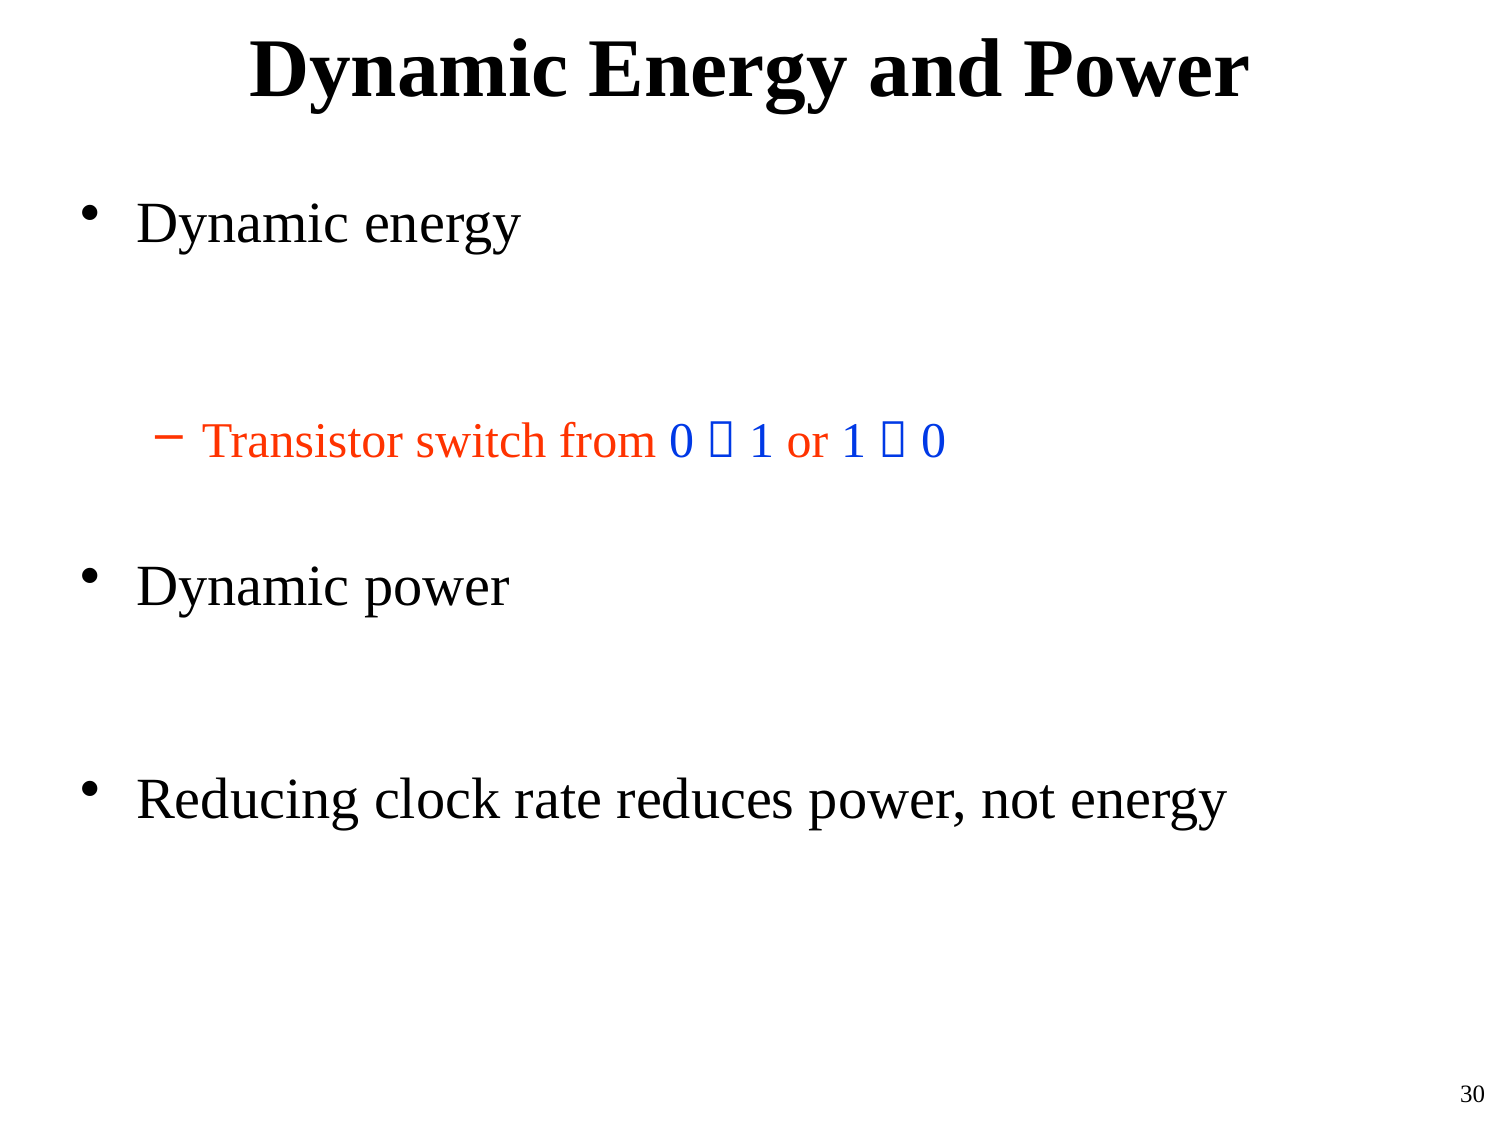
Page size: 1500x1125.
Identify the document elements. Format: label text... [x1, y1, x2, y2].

title Dynamic Energy and Power [0, 0, 1500, 126]
slide_number 30 [1186, 1069, 1500, 1125]
